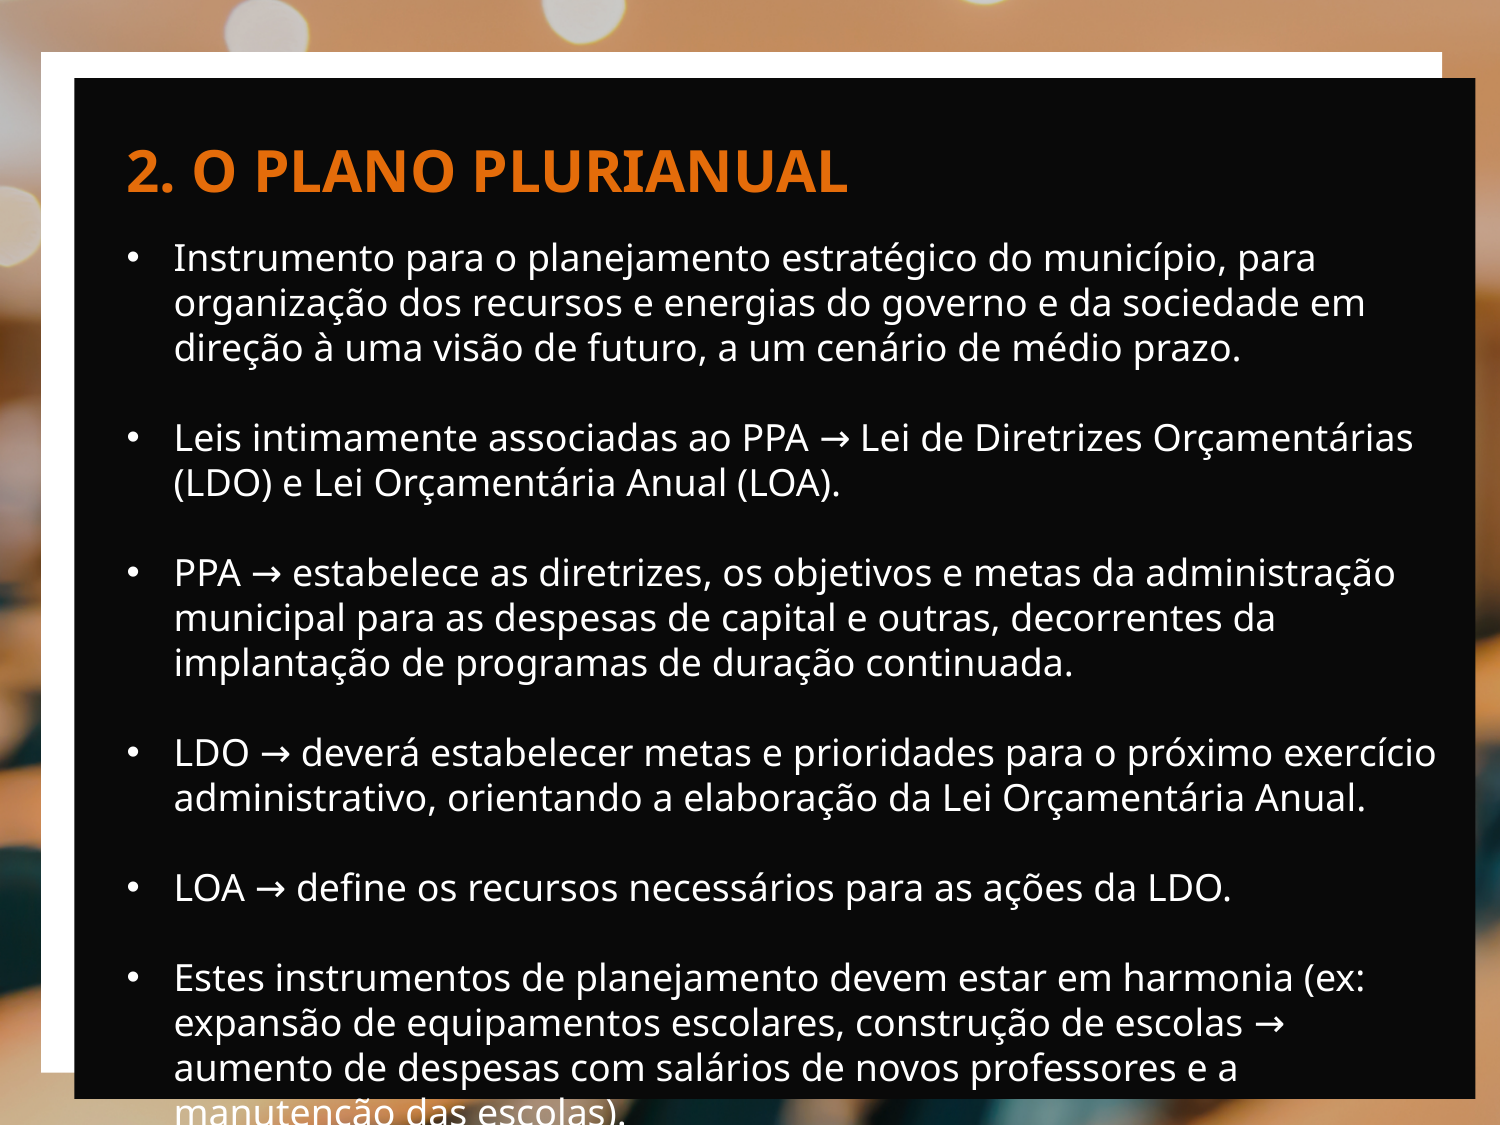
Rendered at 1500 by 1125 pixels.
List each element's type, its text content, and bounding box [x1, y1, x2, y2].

text_box Instrumento para o planejamento estratégico do município, para organização dos recursos e energias do governo e da sociedade em direção à uma visão de futuro, a um cenário de médio prazo. Leis intimamente associadas ao PPA → Lei de Diretrizes Orçamentárias (LDO) e Lei Orçamentária Anual (LOA). PPA → estabelece as diretrizes, os objetivos e metas da administração municipal para as despesas de capital e outras, decorrentes da implantação de programas de duração continuada. LDO → deverá estabelecer metas e prioridades para o próximo exercício administrativo, orientando a elaboração da Lei Orçamentária Anual. LOA → define os recursos necessários para as ações da LDO. Estes instrumentos de planejamento devem estar em harmonia (ex: expansão de equipamentos escolares, construção de escolas → aumento de despesas com salários de novos professores e a manutenção das escolas). [111, 226, 1467, 1125]
text_box 2. O PLANO PLURIANUAL [111, 126, 1279, 211]
picture [0, 0, 1500, 1125]
